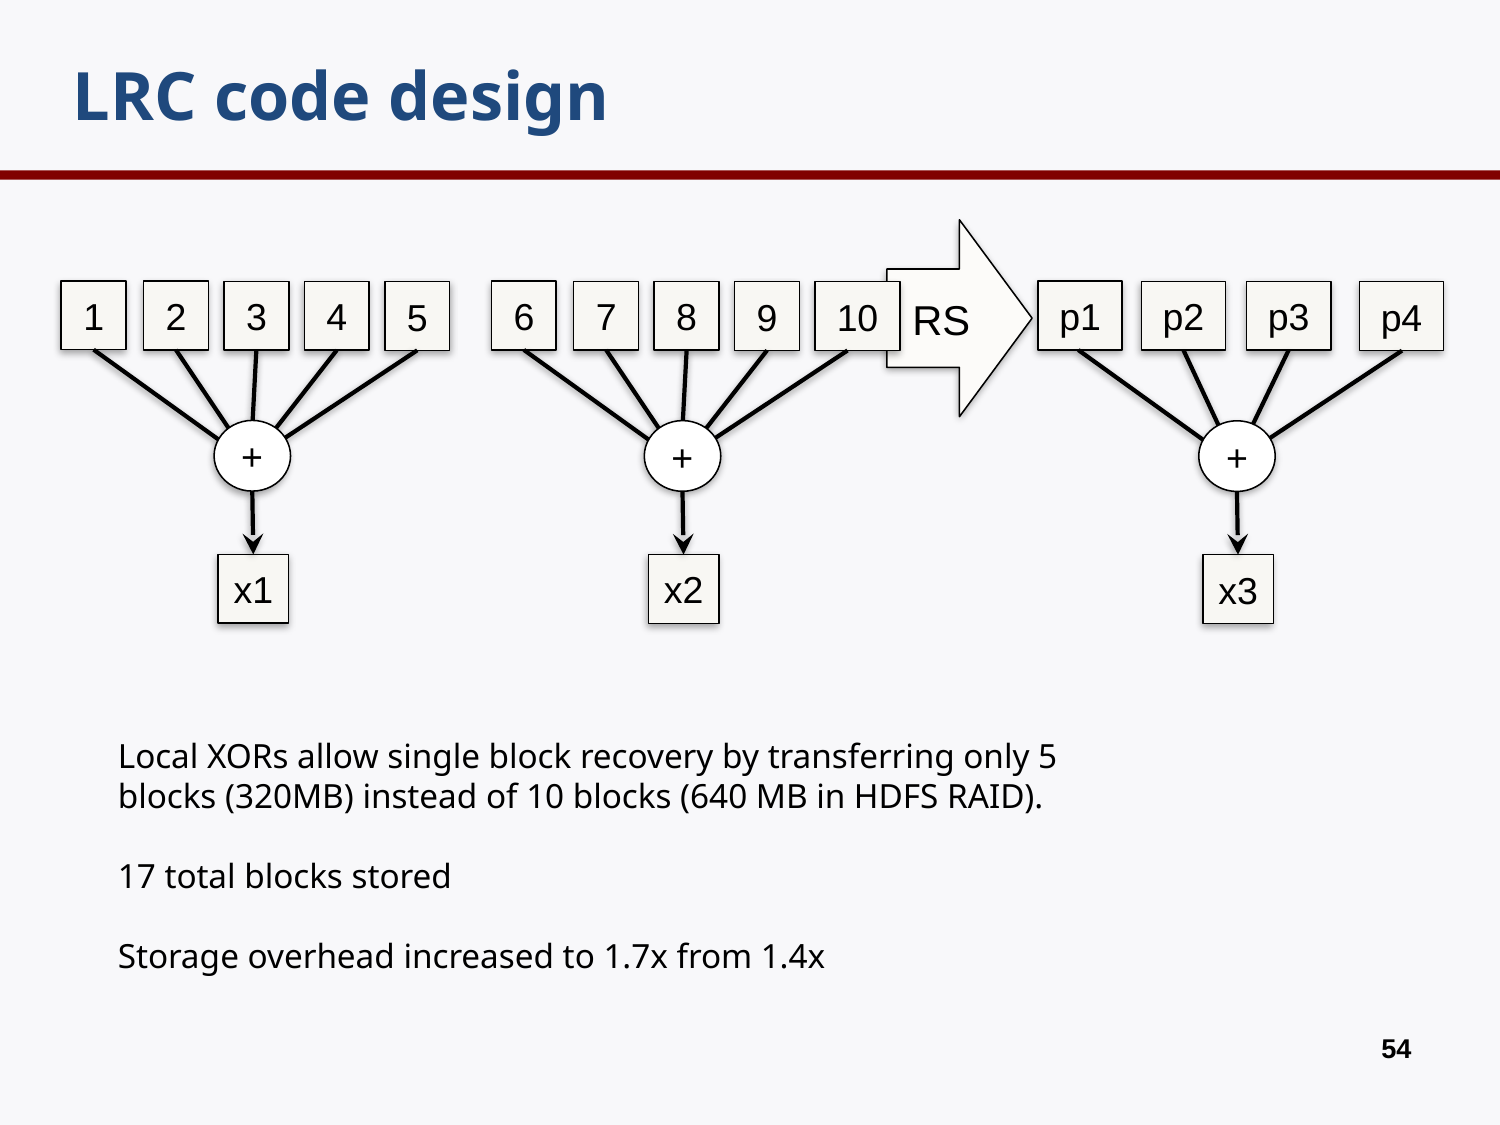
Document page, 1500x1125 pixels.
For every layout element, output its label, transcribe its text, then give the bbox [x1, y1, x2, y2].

text_box 10 [814, 281, 881, 351]
text_box 6 [491, 280, 557, 351]
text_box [523, 349, 848, 624]
title LRC code design [57, 0, 1408, 188]
text_box 7 [573, 281, 639, 348]
slide_number 53 [1074, 1024, 1426, 1103]
text_box 3 [223, 281, 290, 348]
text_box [886, 219, 1444, 417]
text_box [1078, 349, 1403, 624]
text_box 4 [304, 281, 370, 348]
text_box Local XORs allow single block recovery by transferring only 5 blocks (320MB) instead of 10 blocks (640 MB in HDFS RAID). 17 total blocks stored Storage overhead increased to 1.7x from 1.4x [103, 728, 1159, 983]
text_box 5 [384, 281, 450, 351]
text_box 8 [653, 281, 720, 348]
text_box 1 [60, 280, 127, 350]
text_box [93, 349, 418, 624]
text_box 9 [734, 281, 800, 348]
text_box 2 [143, 280, 209, 348]
